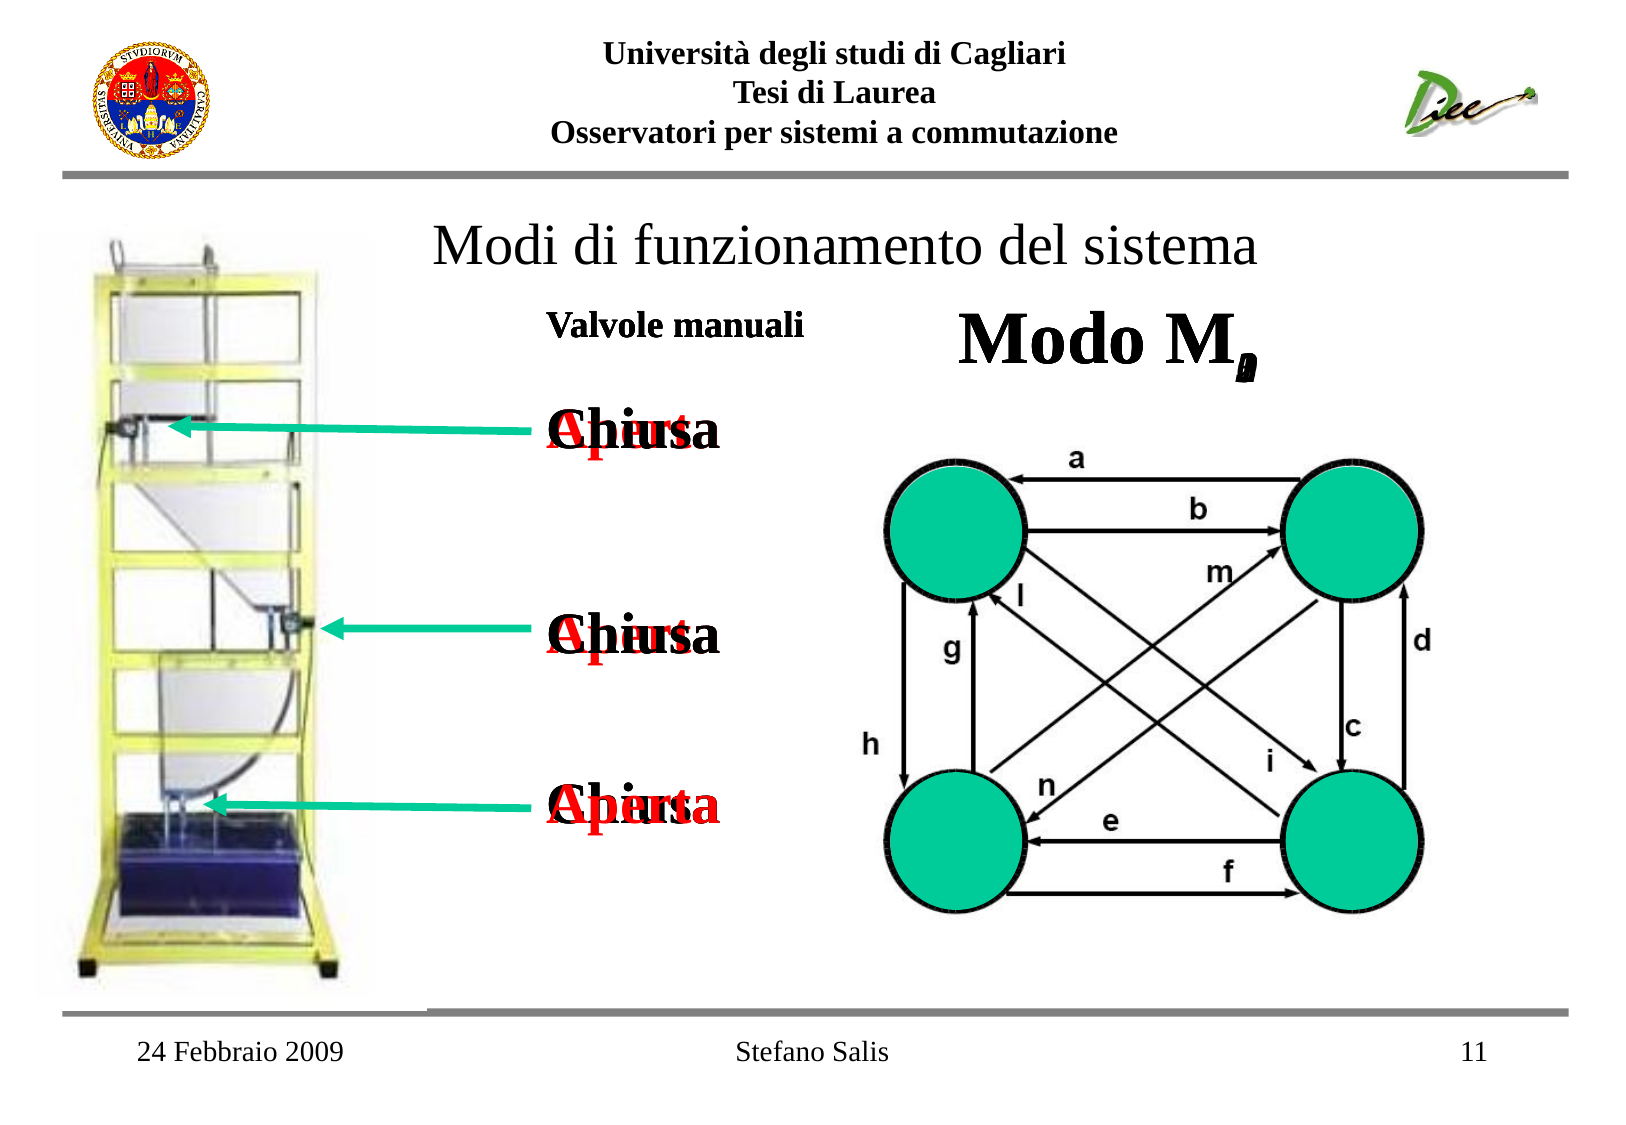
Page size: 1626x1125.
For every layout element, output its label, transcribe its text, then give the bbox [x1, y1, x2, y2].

slide_number 11 [1164, 1024, 1504, 1101]
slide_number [121, 1024, 461, 1101]
picture [848, 418, 1460, 952]
text_box Modi di funzionamento del sistema [417, 199, 1274, 284]
text_box Modo M2 [944, 280, 1367, 417]
text_box Università degli studi di Cagliari Tesi di Laurea Osservatori per sistemi a commutazione [535, 23, 1135, 158]
picture [92, 41, 210, 159]
footer Stefano Salis [554, 1024, 1071, 1101]
picture [0, 222, 426, 1010]
text_box Valvole manuali Chiusa Chiusa Aperta [531, 292, 825, 888]
picture [1399, 63, 1538, 137]
